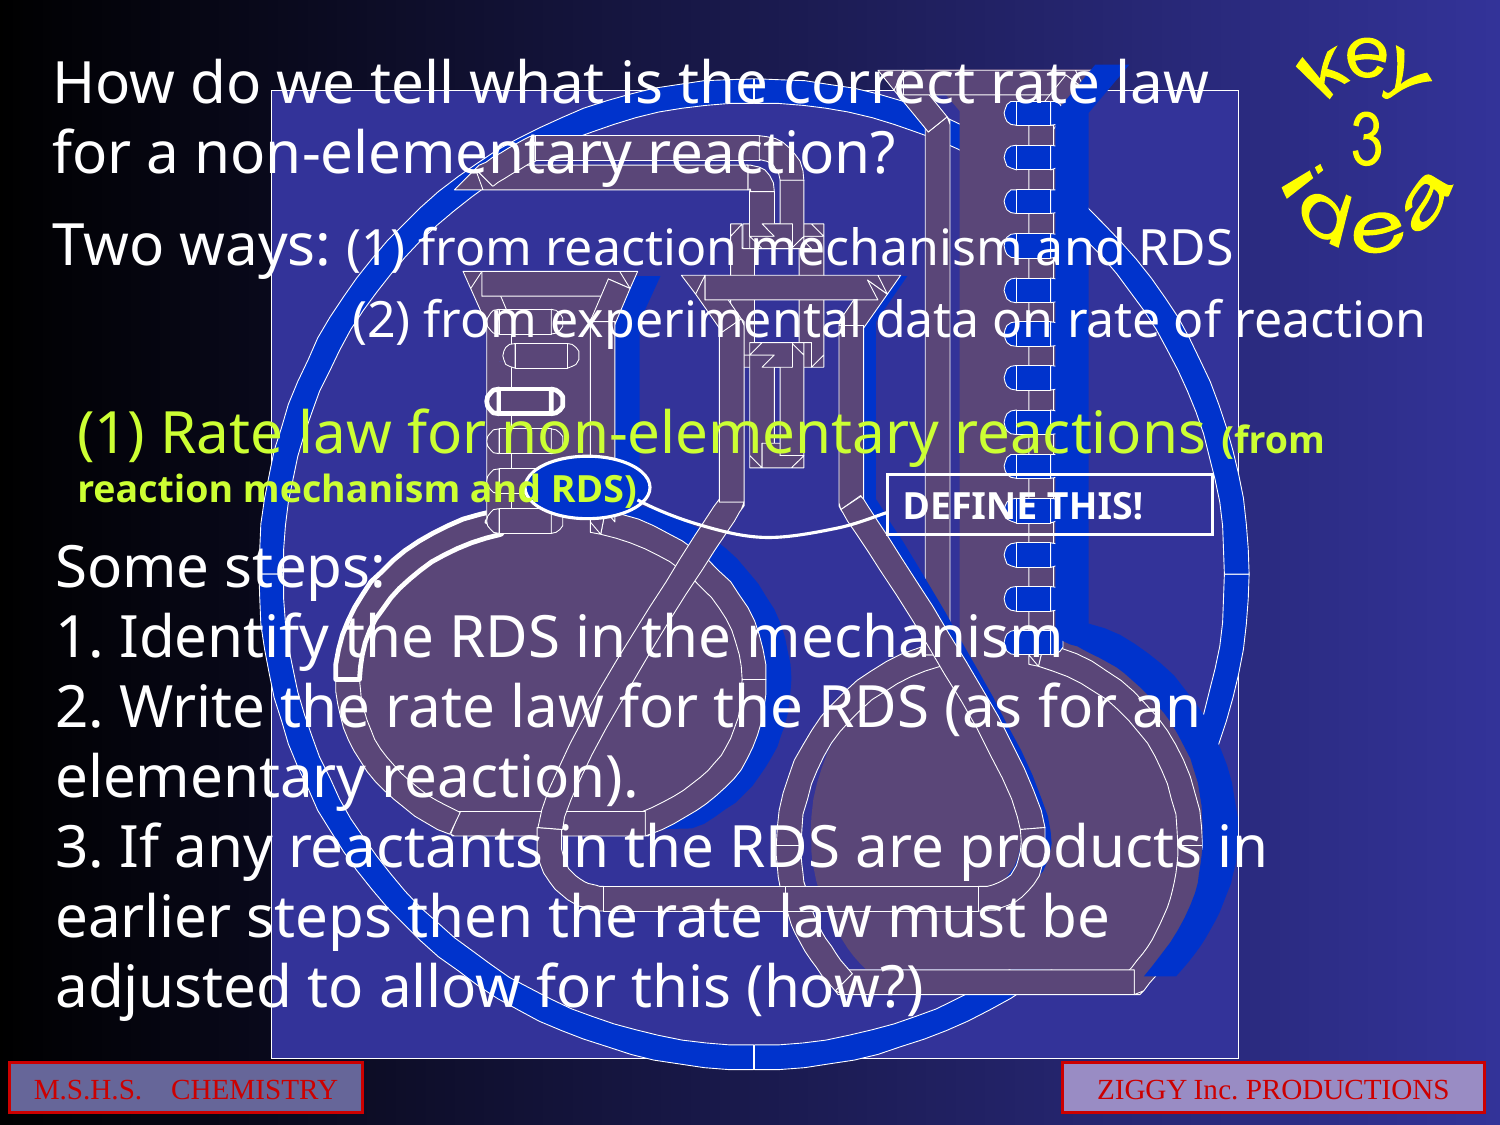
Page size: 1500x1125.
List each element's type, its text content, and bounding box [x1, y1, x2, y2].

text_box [1236, 37, 1500, 254]
text_box Two ways: (1) from reaction mechanism and RDS (2) from experimental data on rate of reaction [37, 199, 1488, 355]
text_box (1) Rate law for non-elementary reactions (from reaction mechanism and RDS) [62, 387, 1450, 518]
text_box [524, 455, 1213, 539]
text_box Some steps: 1. Identify the RDS in the mechanism 2. Write the rate law for the RDS (as for an elementary reaction). 3. If any reactants in the RDS are products in earlier steps then the rate law must be adjusted to allow for this (how?) [40, 521, 1366, 1027]
footer ZIGGY Inc. PRODUCTIONS [1061, 1061, 1486, 1114]
text_box How do we tell what is the correct rate law for a non-elementary reaction? [37, 37, 1234, 193]
slide_number M.S.H.S. CHEMISTRY [8, 1061, 364, 1114]
